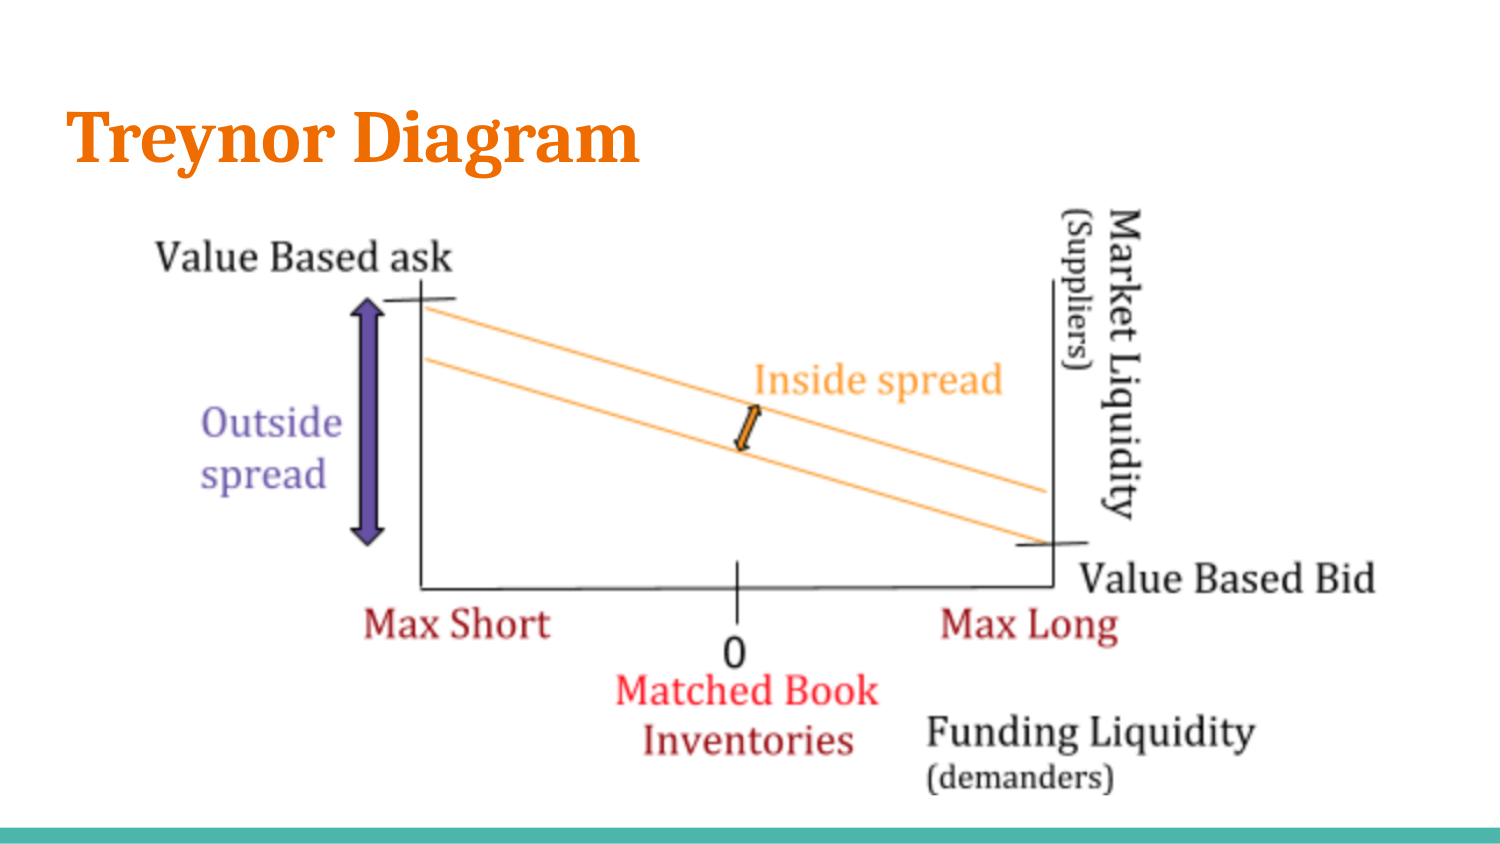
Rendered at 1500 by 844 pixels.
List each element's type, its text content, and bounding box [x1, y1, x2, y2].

picture [113, 188, 1429, 814]
title Treynor Diagram [51, 72, 1449, 189]
